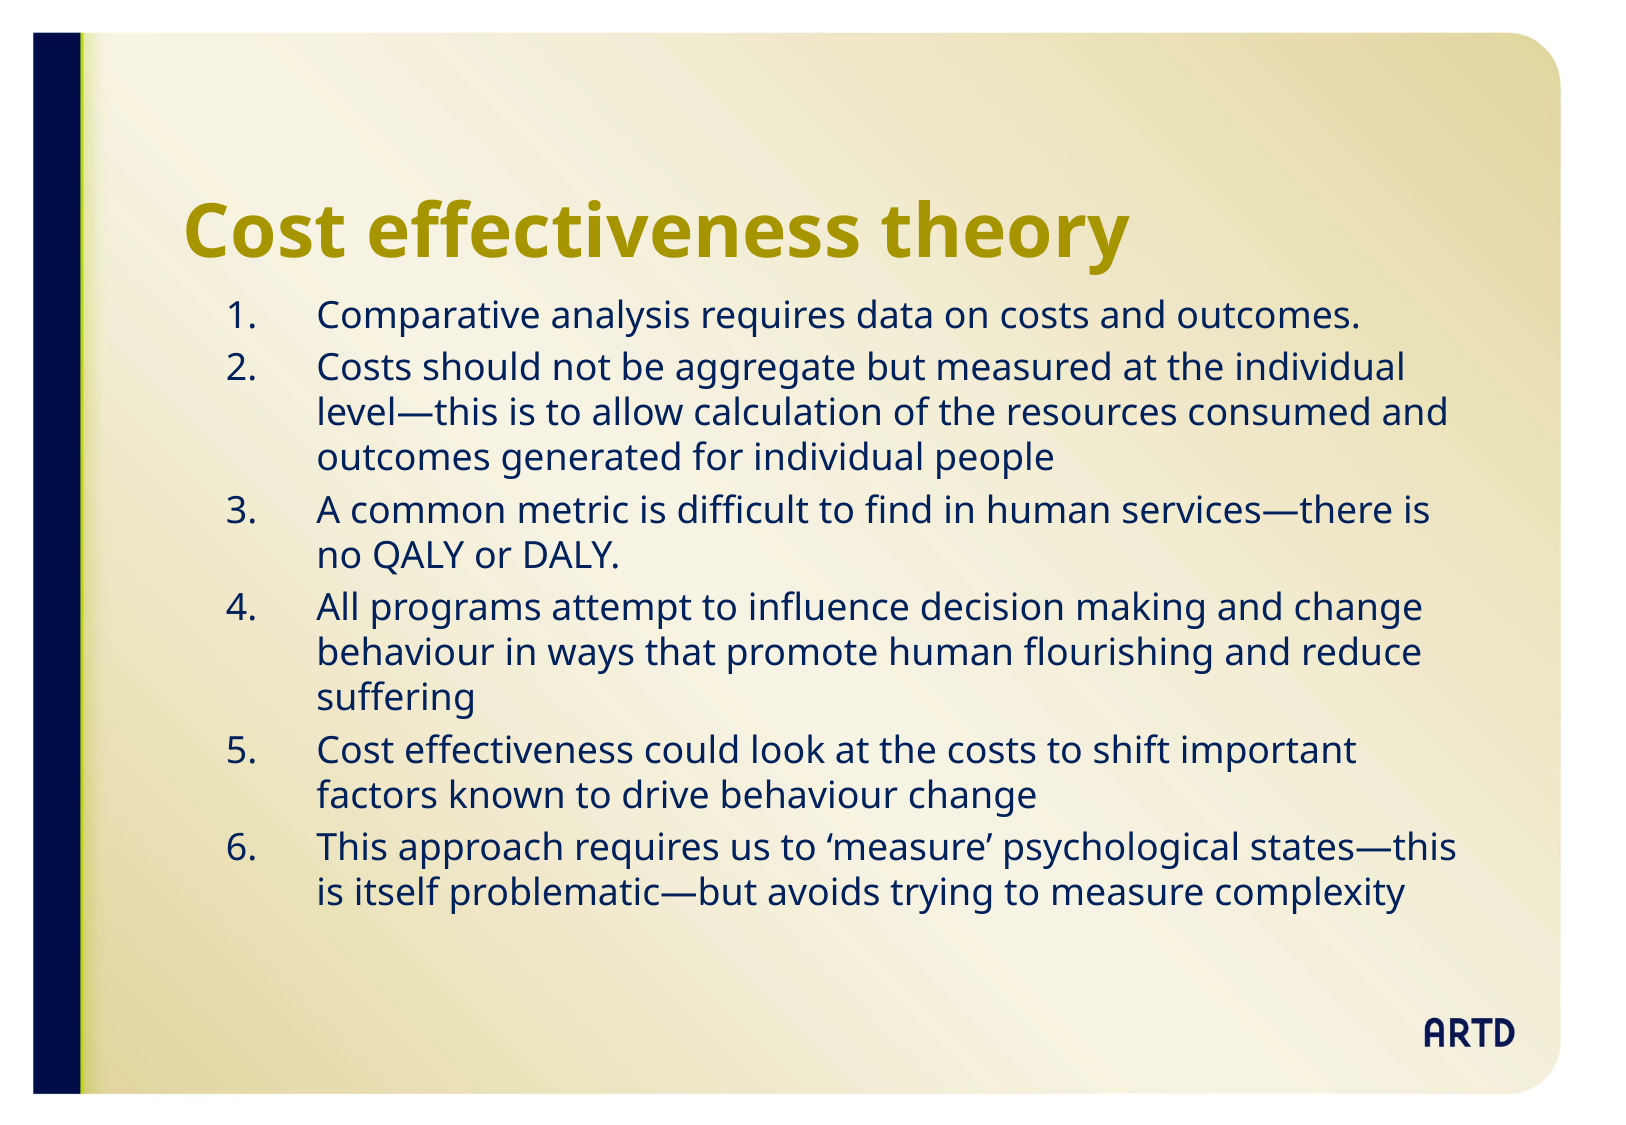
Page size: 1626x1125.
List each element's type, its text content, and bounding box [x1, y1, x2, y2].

picture [0, 0, 1592, 1125]
title Cost effectiveness theory [182, 182, 1482, 290]
list Comparative analysis requires data on costs and outcomes. Costs should not be aggregate but measured at the individual level—this is to allow calculation of the resources consumed and outcomes generated for individual people A common metric is difficult to find in human services—there is no QALY or DALY. All programs attempt to influence decision making and change behaviour in ways that promote human flourishing and reduce suffering Cost effectiveness could look at the costs to shift important factors known to drive behaviour change This approach requires us to ‘measure’ psychological states—this is itself problematic—but avoids trying to measure complexity [182, 290, 1482, 1047]
